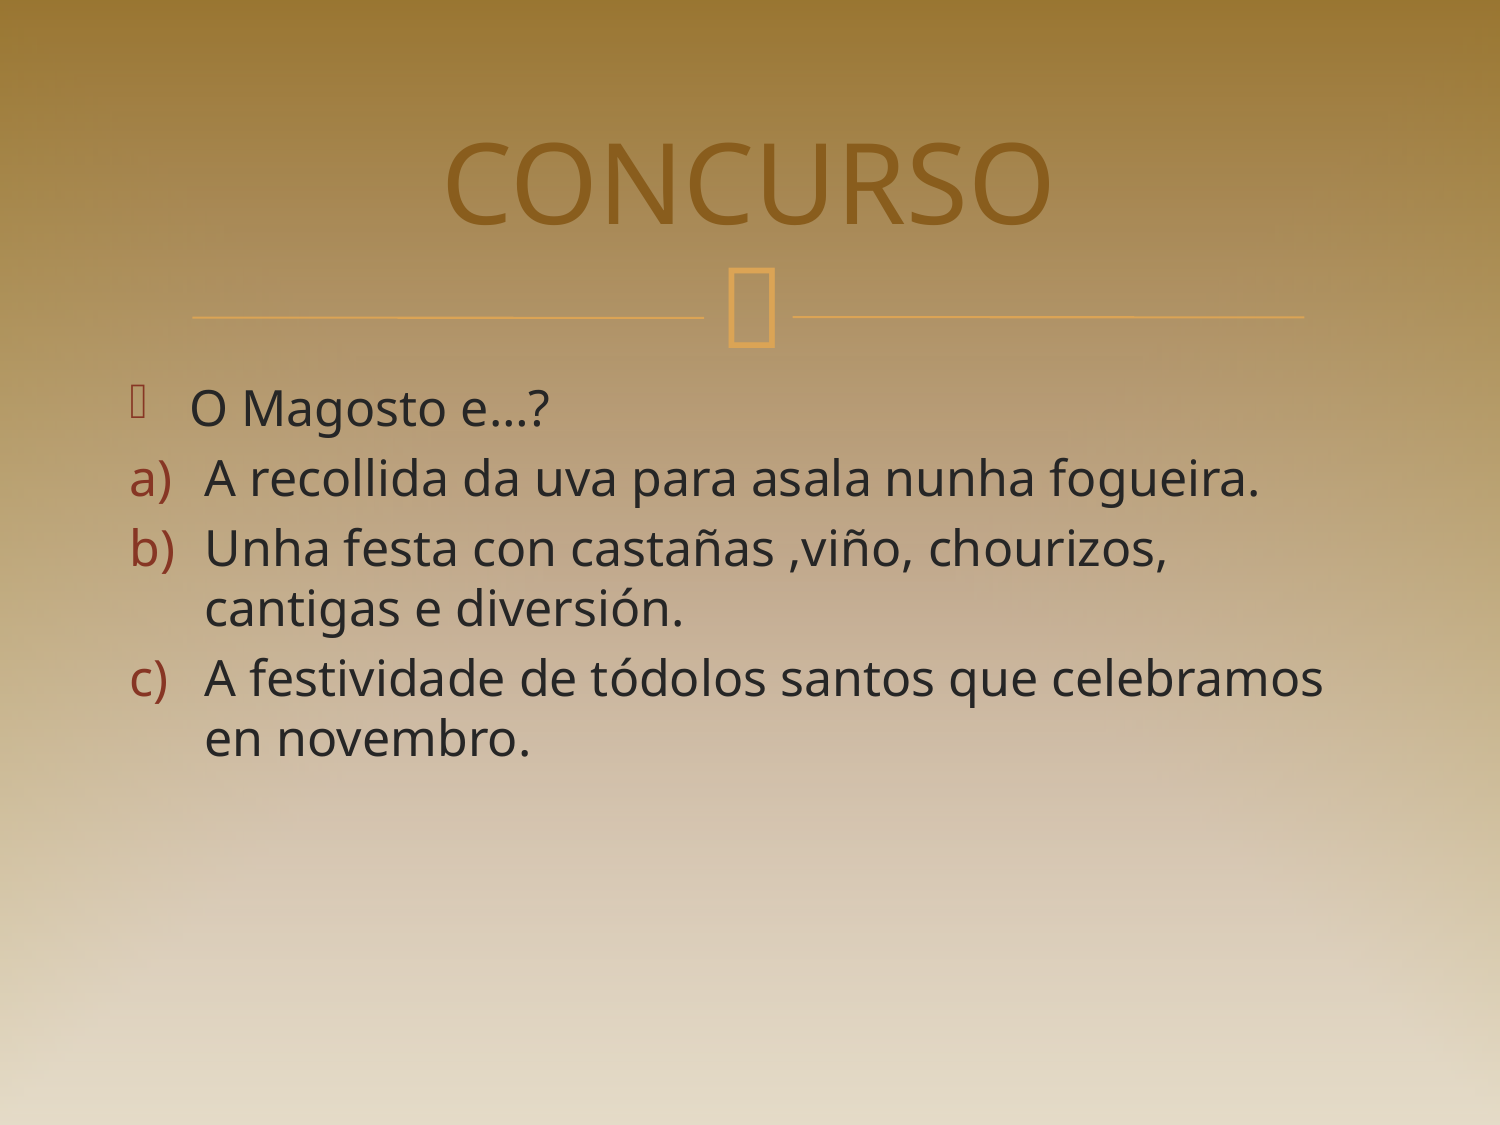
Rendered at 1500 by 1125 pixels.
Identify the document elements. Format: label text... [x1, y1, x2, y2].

title CONCURSO [112, 93, 1386, 267]
list O Magosto e…? A recollida da uva para asala nunha fogueira. Unha festa con castañas ,viño, chourizos, cantigas e diversión. A festividade de tódolos santos que celebramos en novembro. [114, 368, 1386, 1005]
